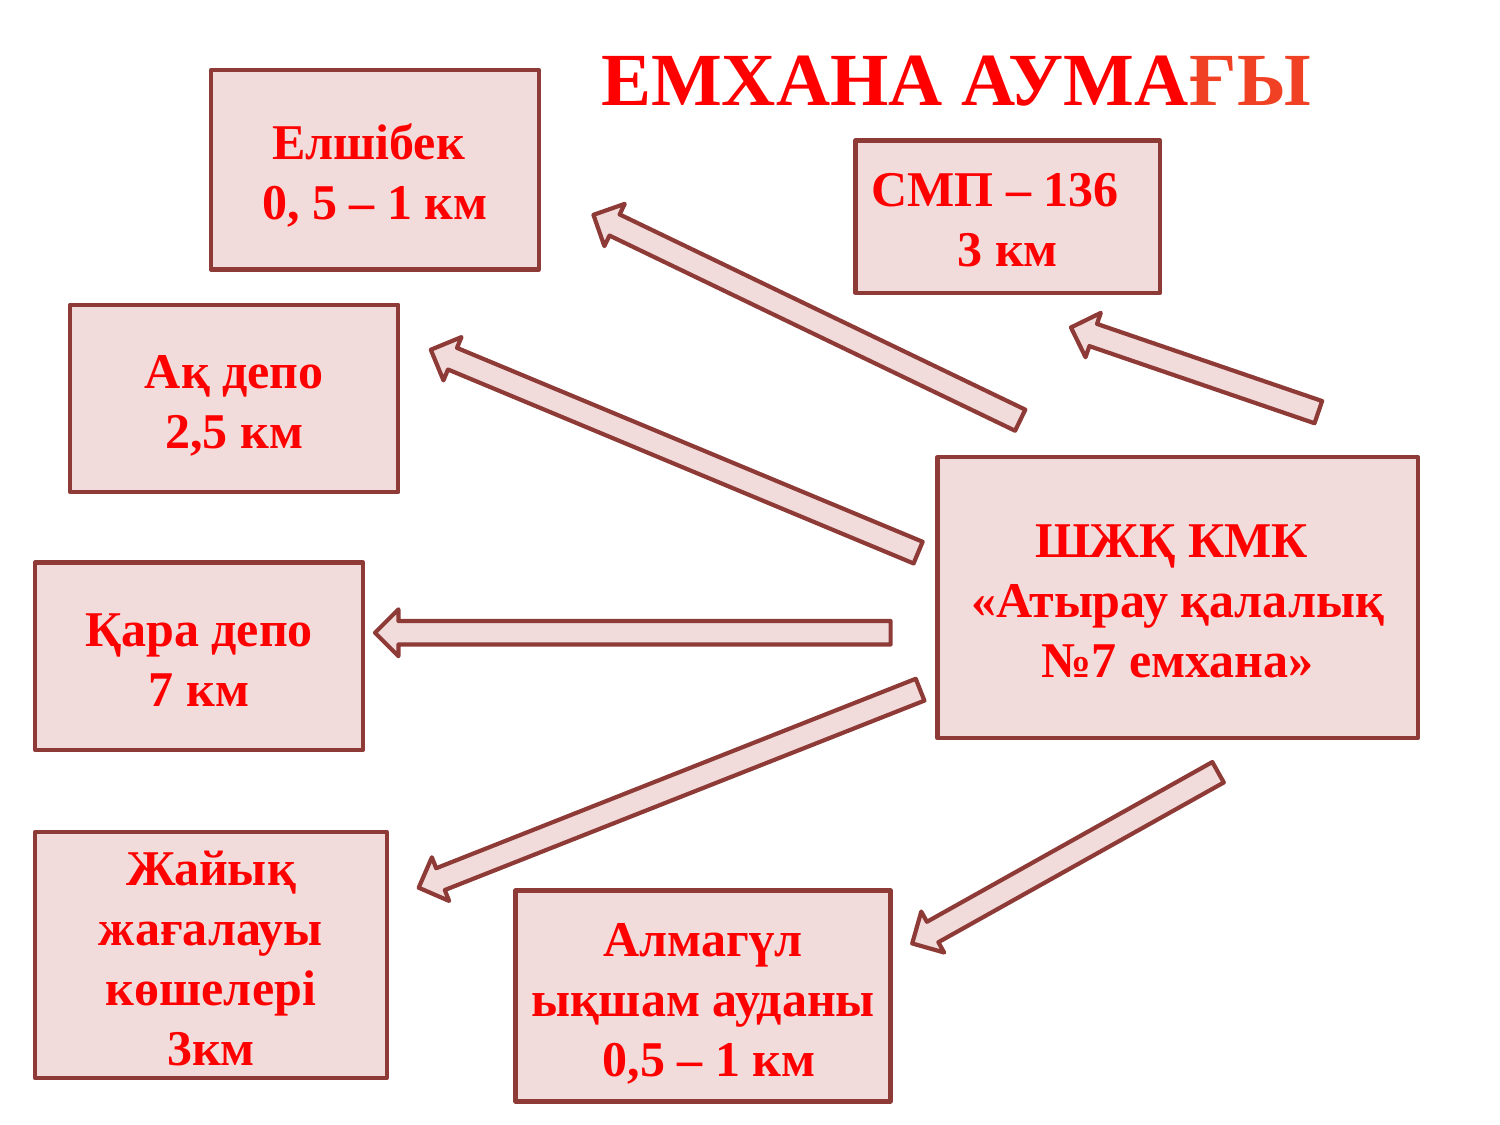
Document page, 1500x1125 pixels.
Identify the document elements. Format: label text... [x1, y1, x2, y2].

text_box Жайық жағалауы көшелері 3км [33, 830, 389, 1080]
text_box Ақ депо 2,5 км [68, 303, 400, 494]
text_box [416, 676, 927, 903]
text_box Алмагүл ықшам ауданы 0,5 – 1 км [513, 888, 893, 1104]
text_box Елшібек 0, 5 – 1 км [209, 68, 541, 272]
text_box [1068, 310, 1325, 426]
text_box Қара депо 7 км [33, 560, 365, 752]
text_box [372, 607, 893, 659]
text_box ШЖҚ КМК «Атырау қалалық №7 емхана» [935, 455, 1420, 740]
text_box Емхана аумағы [585, 23, 1327, 129]
text_box [591, 201, 1028, 433]
text_box [428, 335, 925, 566]
text_box [910, 760, 1226, 955]
text_box СМП – 136 3 км [853, 138, 1162, 295]
